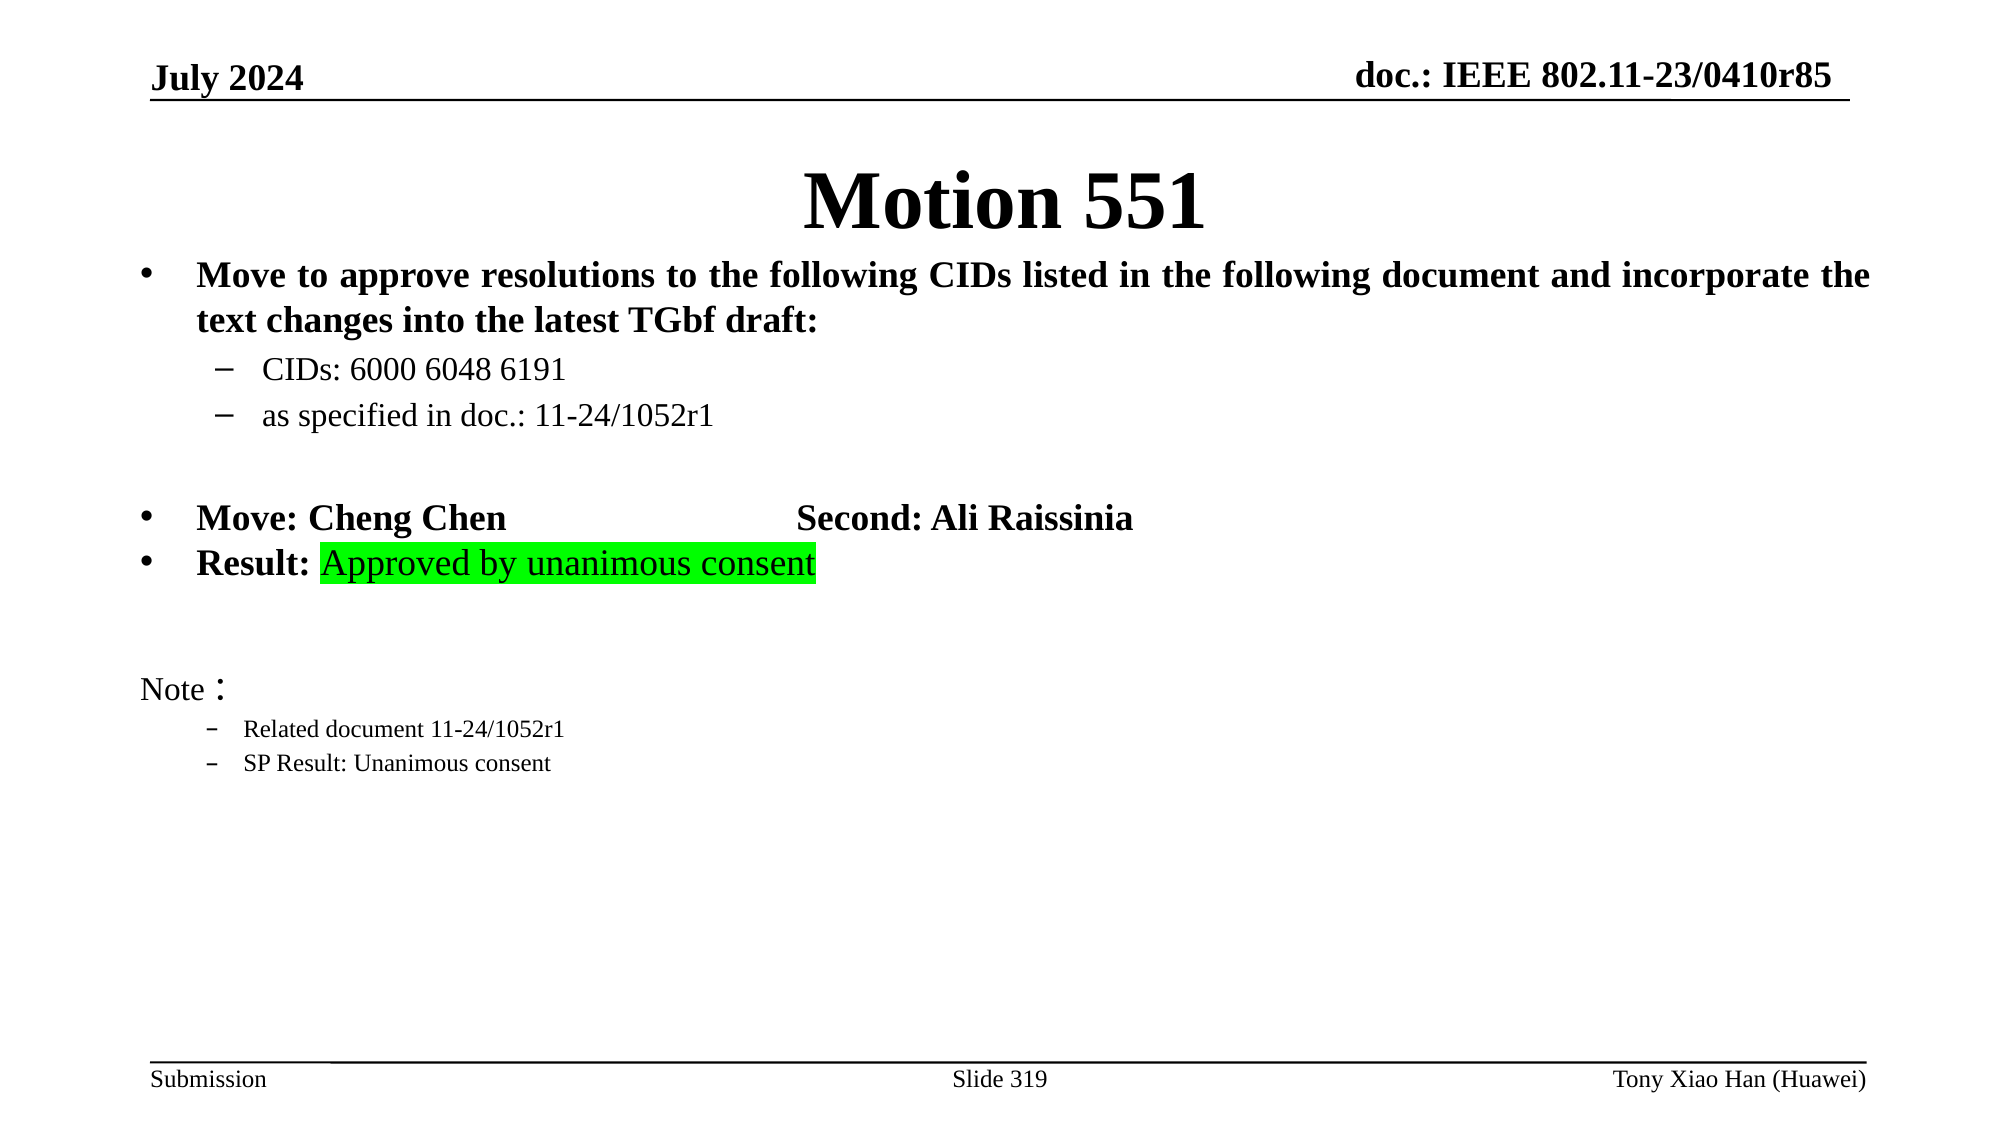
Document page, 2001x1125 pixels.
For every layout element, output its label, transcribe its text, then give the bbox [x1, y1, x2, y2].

text_box Move to approve resolutions to the following CIDs listed in the following document and incorporate the text changes into the latest TGbf draft: CIDs: 6000 6048 6191 as specified in doc.: 11-24/1052r1 Move: Cheng Chen Second: Ali Raissinia Result: Approved by unanimous consent Note： Related document 11-24/1052r1 SP Result: Unanimous consent [125, 212, 1888, 988]
text_box Motion 551 [368, 137, 1644, 212]
